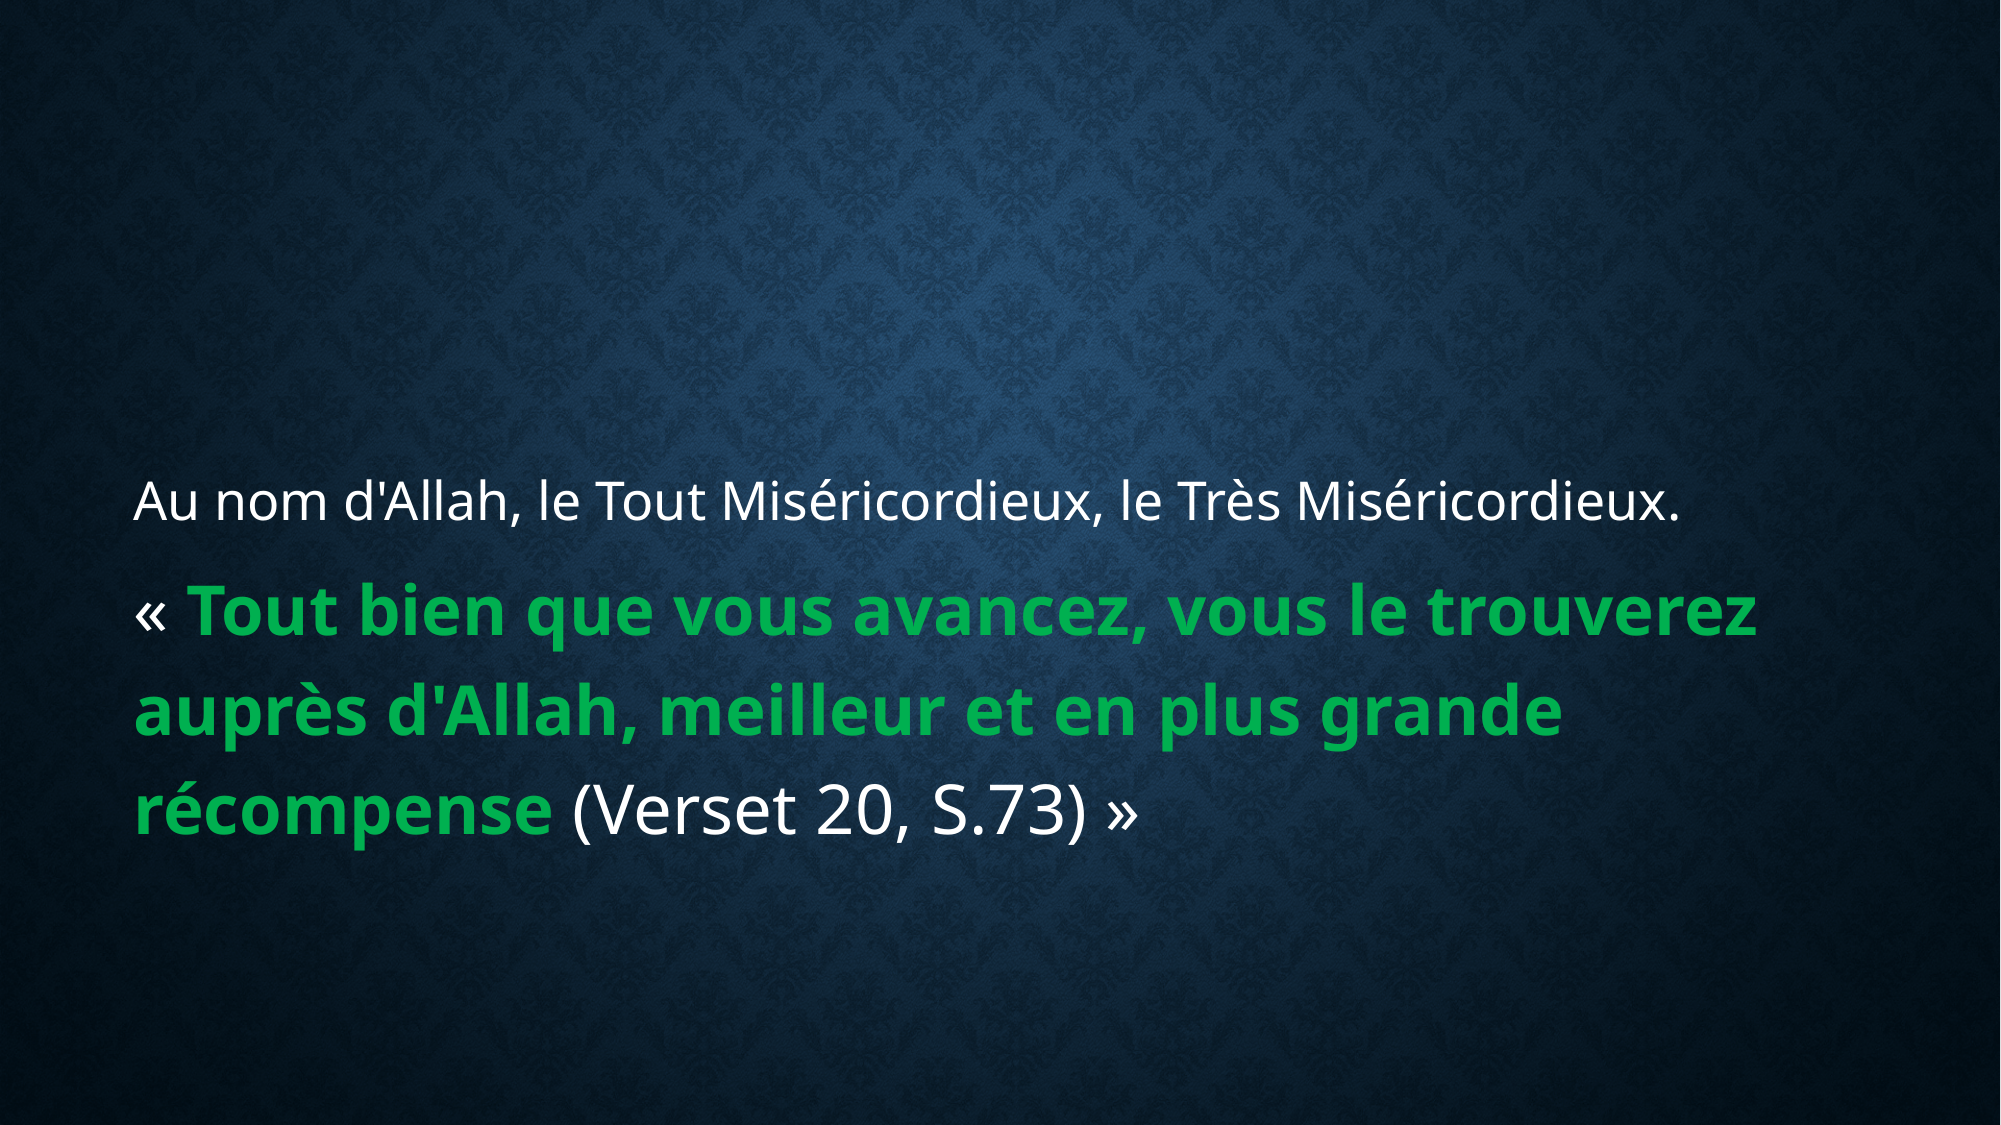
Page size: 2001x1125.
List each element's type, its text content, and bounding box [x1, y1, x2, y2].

list Au nom d'Allah, le Tout Miséricordieux, le Très Miséricordieux. « Tout bien que vous avancez, vous le trouverez auprès d'Allah, meilleur et en plus grande récompense (Verset 20, S.73) » [118, 267, 1882, 858]
